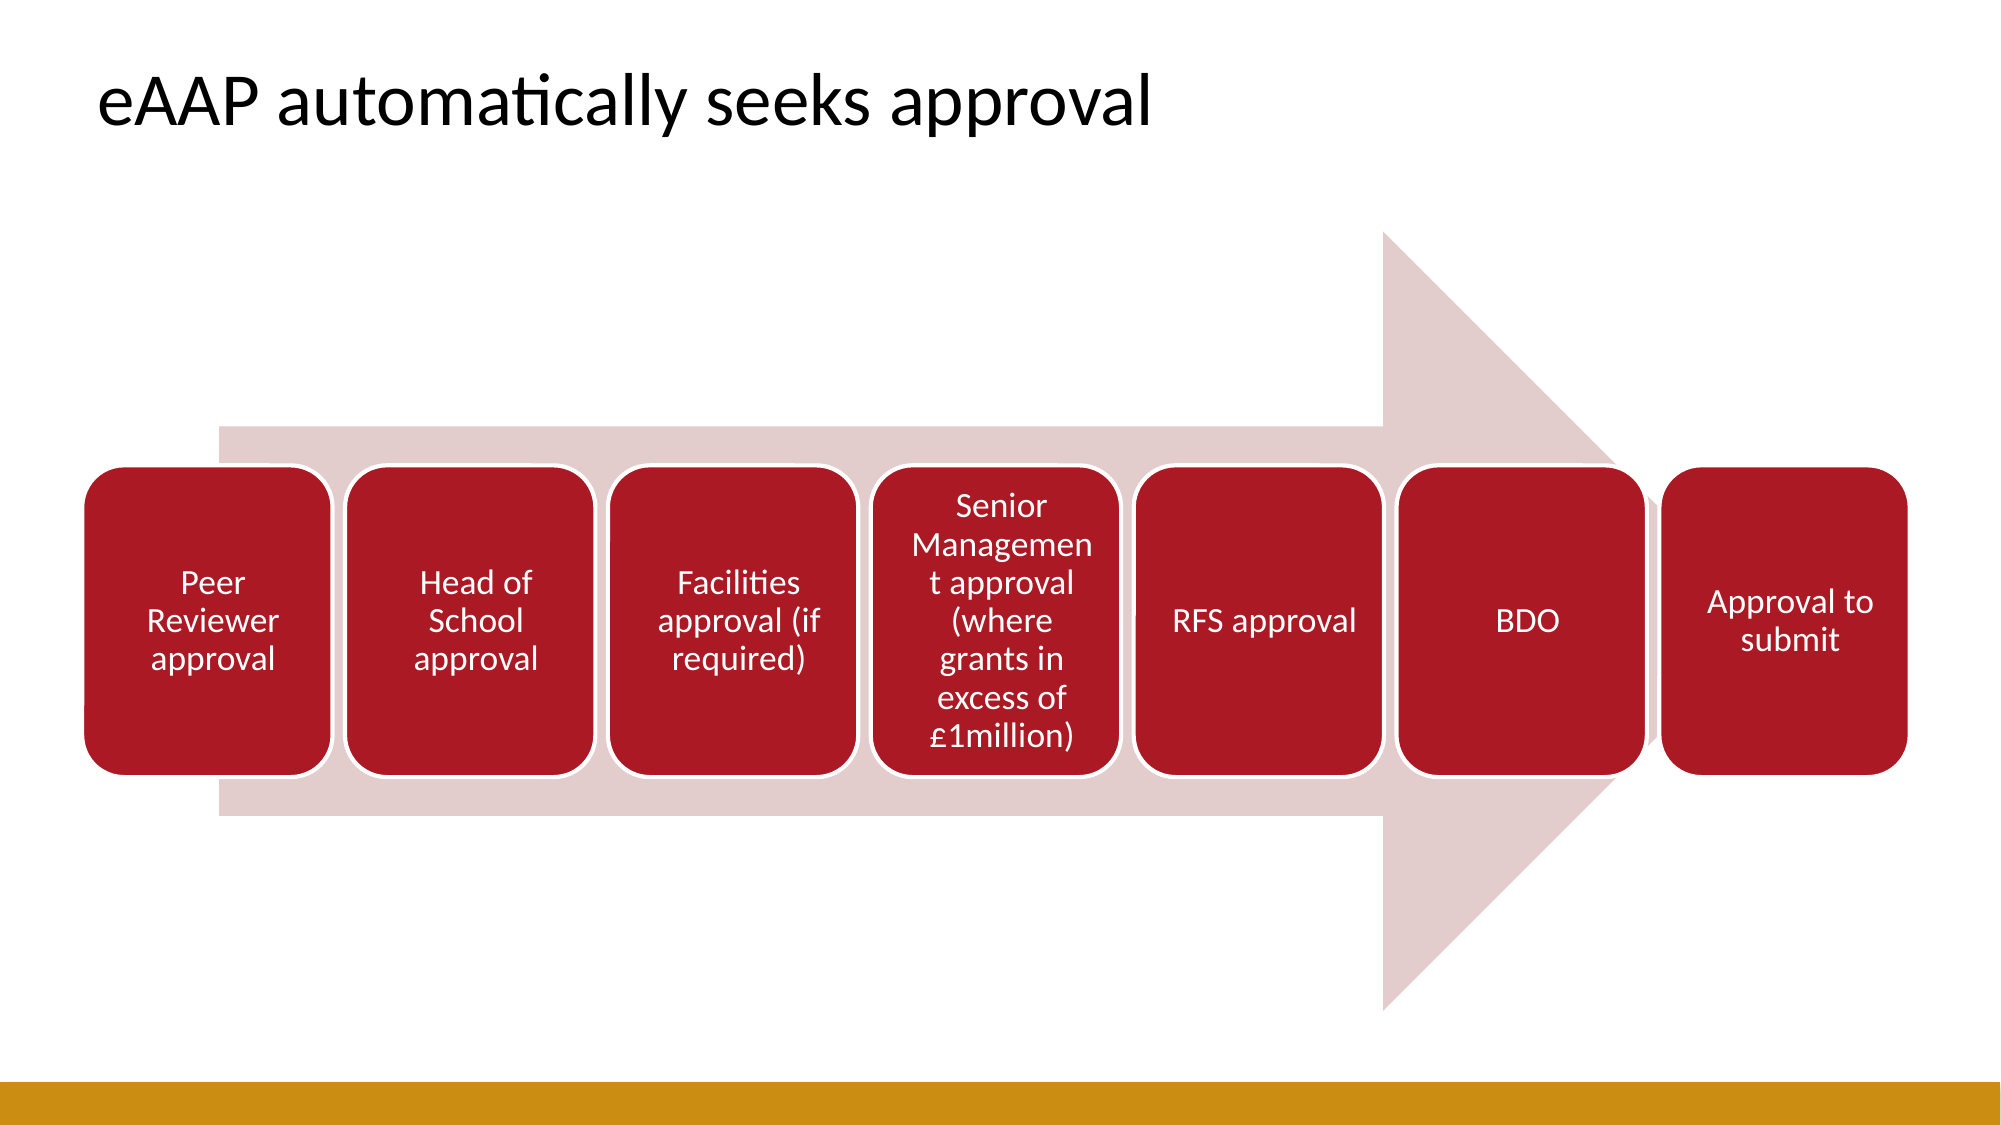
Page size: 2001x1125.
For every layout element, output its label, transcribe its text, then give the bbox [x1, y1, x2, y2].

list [81, 231, 1911, 1012]
title eAAP automatically seeks approval [82, 42, 1910, 149]
